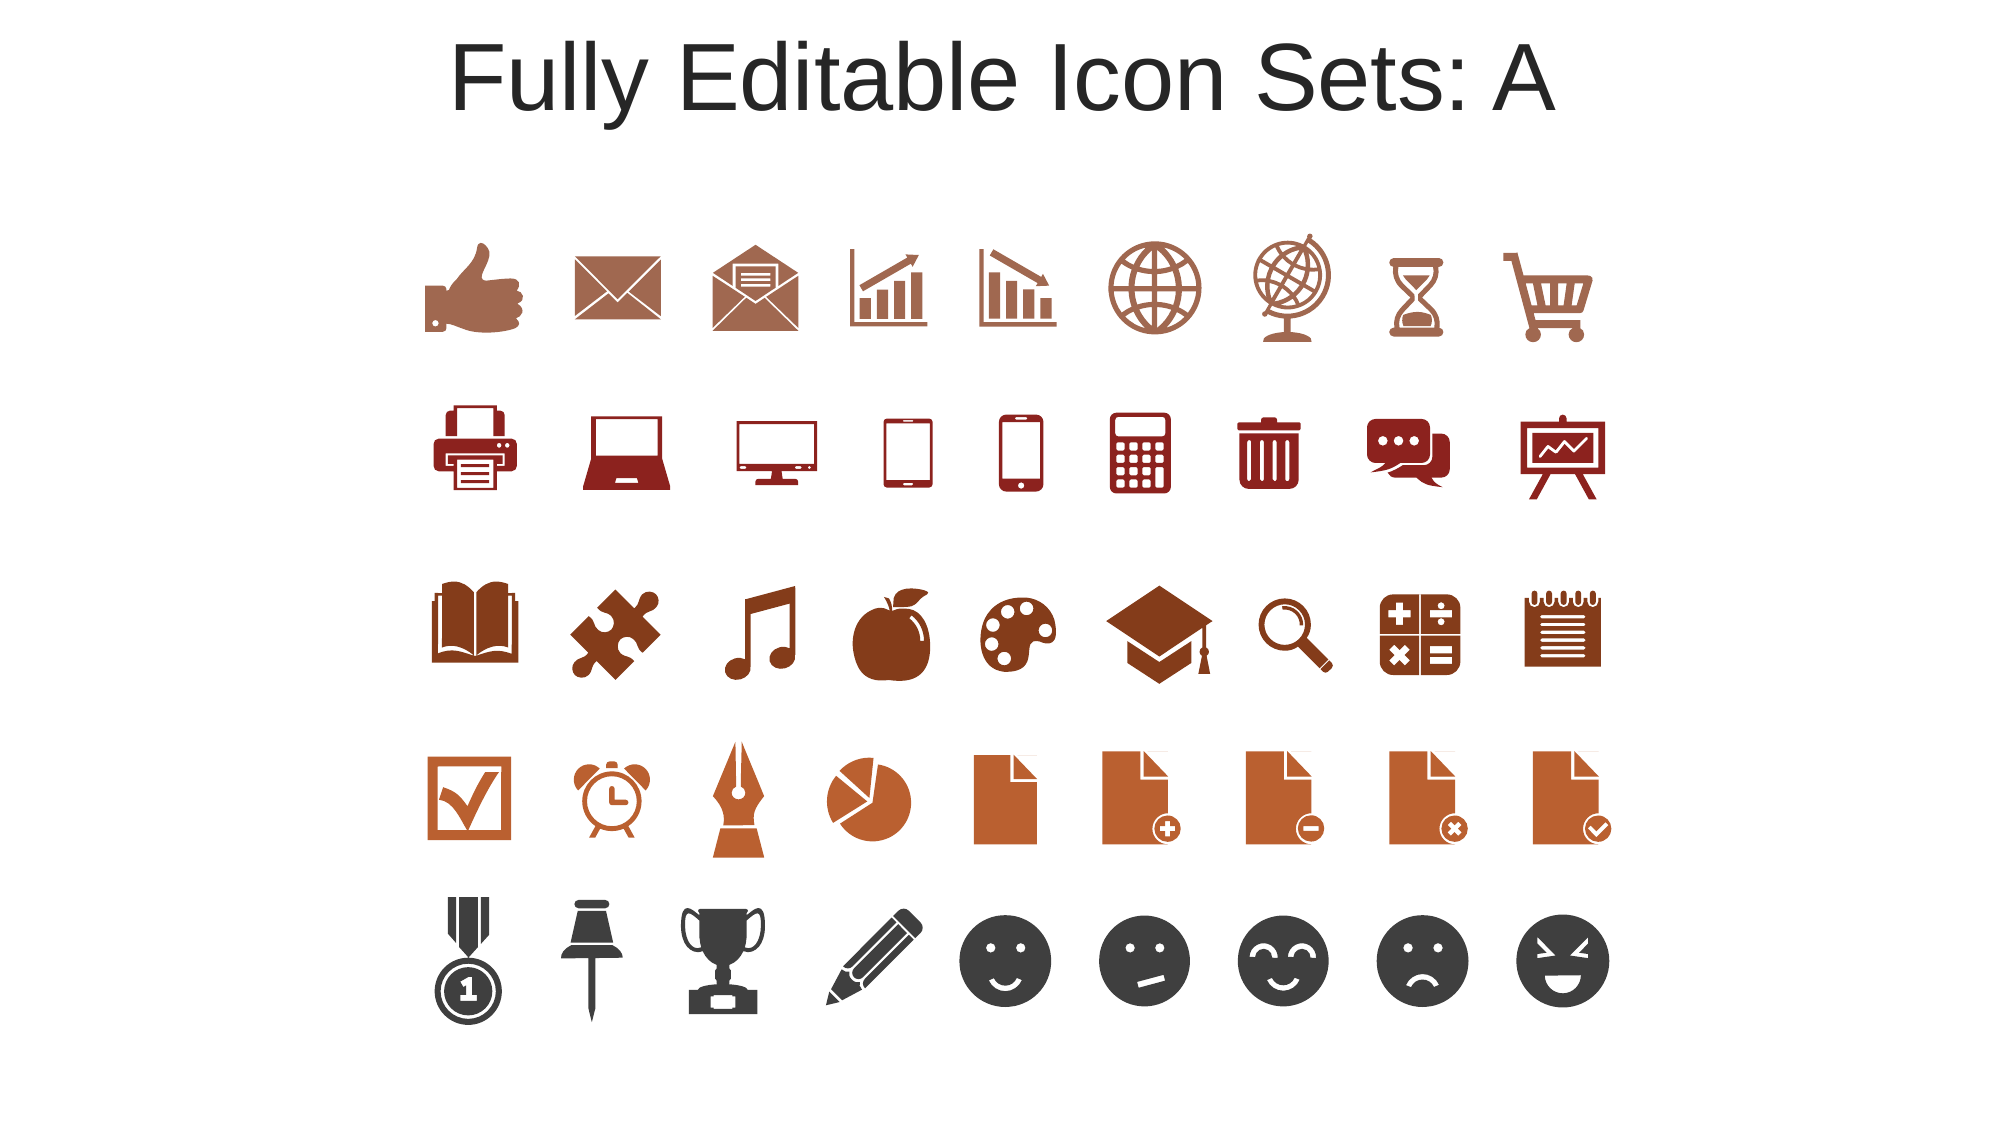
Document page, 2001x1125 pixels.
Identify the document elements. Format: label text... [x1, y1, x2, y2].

text_box [1107, 240, 1203, 336]
text_box [849, 248, 928, 327]
text_box [1098, 914, 1191, 1008]
text_box [1531, 748, 1613, 846]
text_box [973, 752, 1040, 845]
text_box [723, 584, 797, 681]
text_box [679, 906, 767, 1016]
text_box [433, 896, 503, 1026]
text_box [1523, 589, 1602, 668]
text_box [1388, 256, 1445, 338]
text_box [1515, 913, 1611, 1009]
text_box [1244, 748, 1326, 846]
text_box [979, 596, 1058, 673]
text_box [851, 587, 932, 682]
text_box [1236, 416, 1302, 490]
text_box [1502, 251, 1594, 344]
text_box [988, 247, 1051, 320]
text_box [572, 760, 651, 839]
text_box [1252, 232, 1332, 343]
text_box [424, 241, 525, 334]
text_box [978, 248, 1058, 328]
text_box [710, 243, 801, 332]
list Fully Editable Icon Sets: A [53, 20, 1952, 140]
text_box [582, 415, 672, 491]
text_box [1108, 411, 1172, 495]
text_box [710, 741, 767, 859]
text_box [1236, 914, 1330, 1008]
text_box [427, 756, 512, 841]
text_box [997, 413, 1045, 493]
text_box [1375, 914, 1470, 1009]
text_box [1378, 593, 1462, 677]
text_box [1104, 584, 1215, 686]
text_box [735, 420, 819, 487]
text_box [432, 404, 518, 492]
text_box [958, 914, 1053, 1009]
text_box [824, 907, 924, 1007]
text_box [559, 898, 624, 1023]
text_box [568, 588, 663, 682]
text_box [882, 417, 934, 489]
text_box [1101, 748, 1182, 846]
text_box [1519, 413, 1607, 501]
text_box [430, 580, 520, 664]
text_box [825, 756, 913, 843]
text_box [571, 255, 664, 321]
text_box [1257, 597, 1334, 674]
text_box [1388, 748, 1469, 846]
text_box [1365, 417, 1451, 489]
